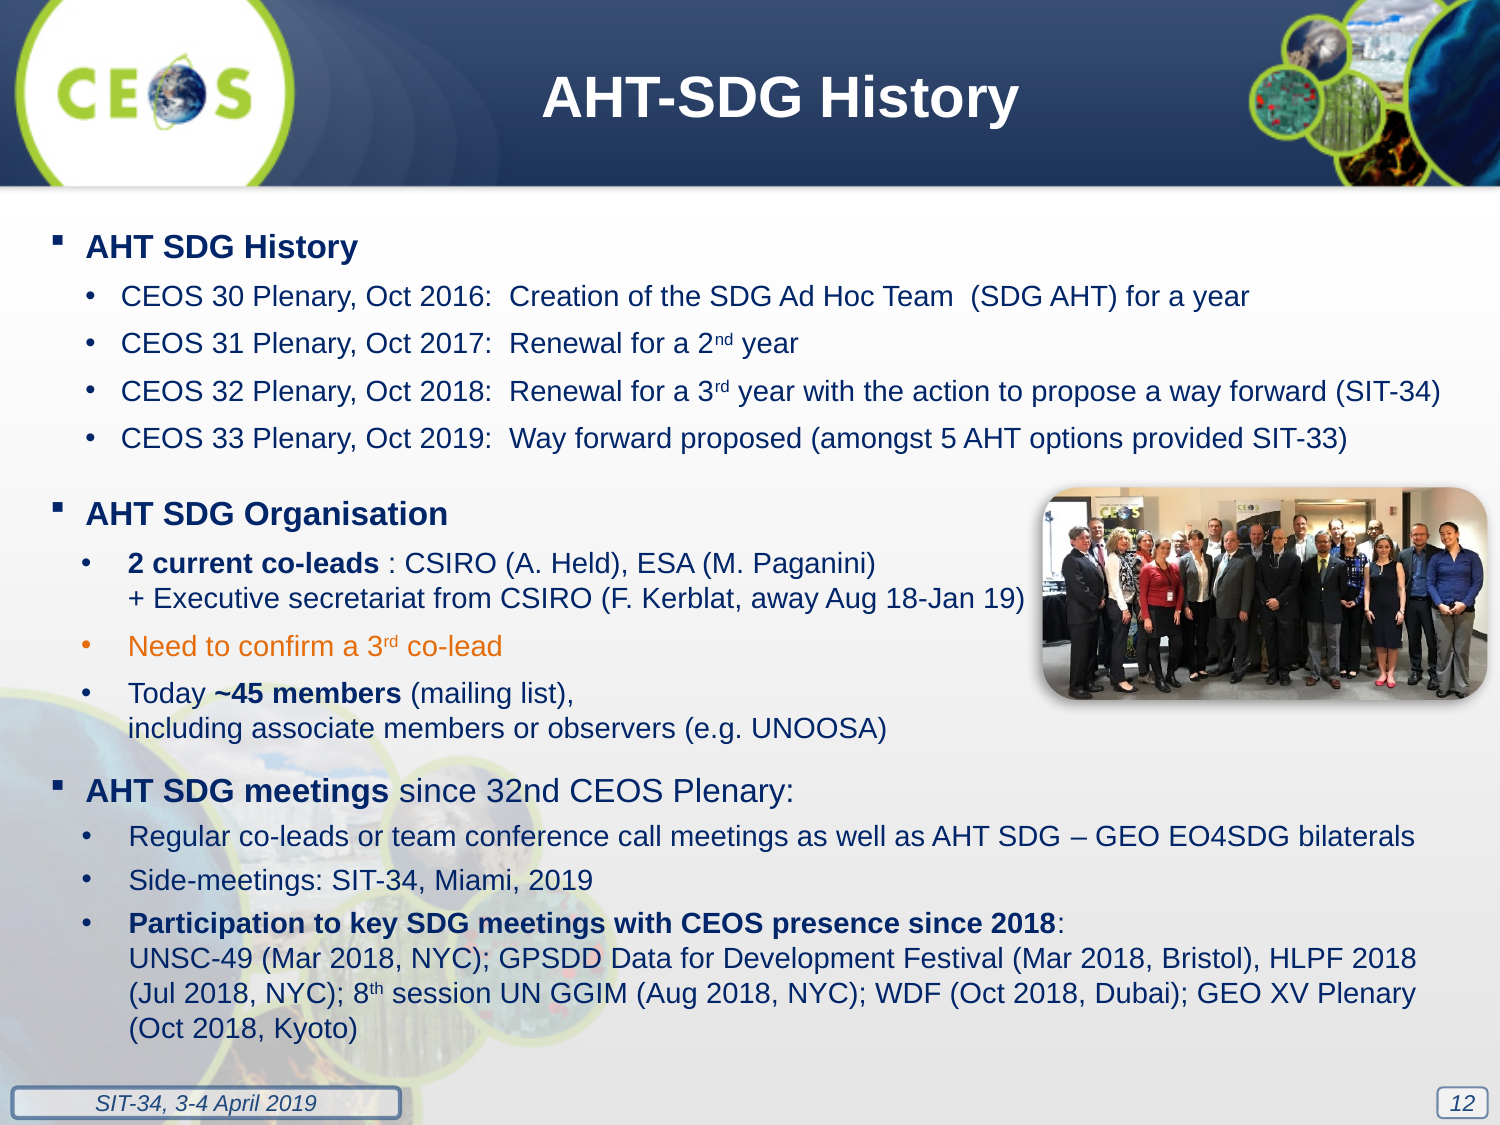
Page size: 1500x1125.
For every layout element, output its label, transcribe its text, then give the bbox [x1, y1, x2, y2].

list AHT-SDG History [324, 12, 1238, 175]
text_box AHT SDG History CEOS 30 Plenary, Oct 2016: Creation of the SDG Ad Hoc Team (SDG AHT) for a year CEOS 31 Plenary, Oct 2017: Renewal for a 2nd year CEOS 32 Plenary, Oct 2018: Renewal for a 3rd year with the action to propose a way forward (SIT-34) CEOS 33 Plenary, Oct 2019: Way forward proposed (amongst 5 AHT options provided SIT-33) AHT SDG Organisation 2 current co-leads : CSIRO (A. Held), ESA (M. Paganini) + Executive secretariat from CSIRO (F. Kerblat, away Aug 18-Jan 19) Need to confirm a 3rd co-lead Today ~45 members (mailing list), including associate members or observers (e.g. UNOOSA) AHT SDG meetings since 32nd CEOS Plenary: Regular co-leads or team conference call meetings as well as AHT SDG – GEO EO4SDG bilaterals Side-meetings: SIT-34, Miami, 2019 Participation to key SDG meetings with CEOS presence since 2018: UNSC-49 (Mar 2018, NYC); GPSDD Data for Development Festival (Mar 2018, Bristol), HLPF 2018 (Jul 2018, NYC); 8th session UN GGIM (Aug 2018, NYC); WDF (Oct 2018, Dubai); GEO XV Plenary (Oct 2018, Kyoto) [49, 224, 1463, 1063]
picture [0, 0, 1500, 1125]
slide_number 12 [1436, 1086, 1489, 1120]
